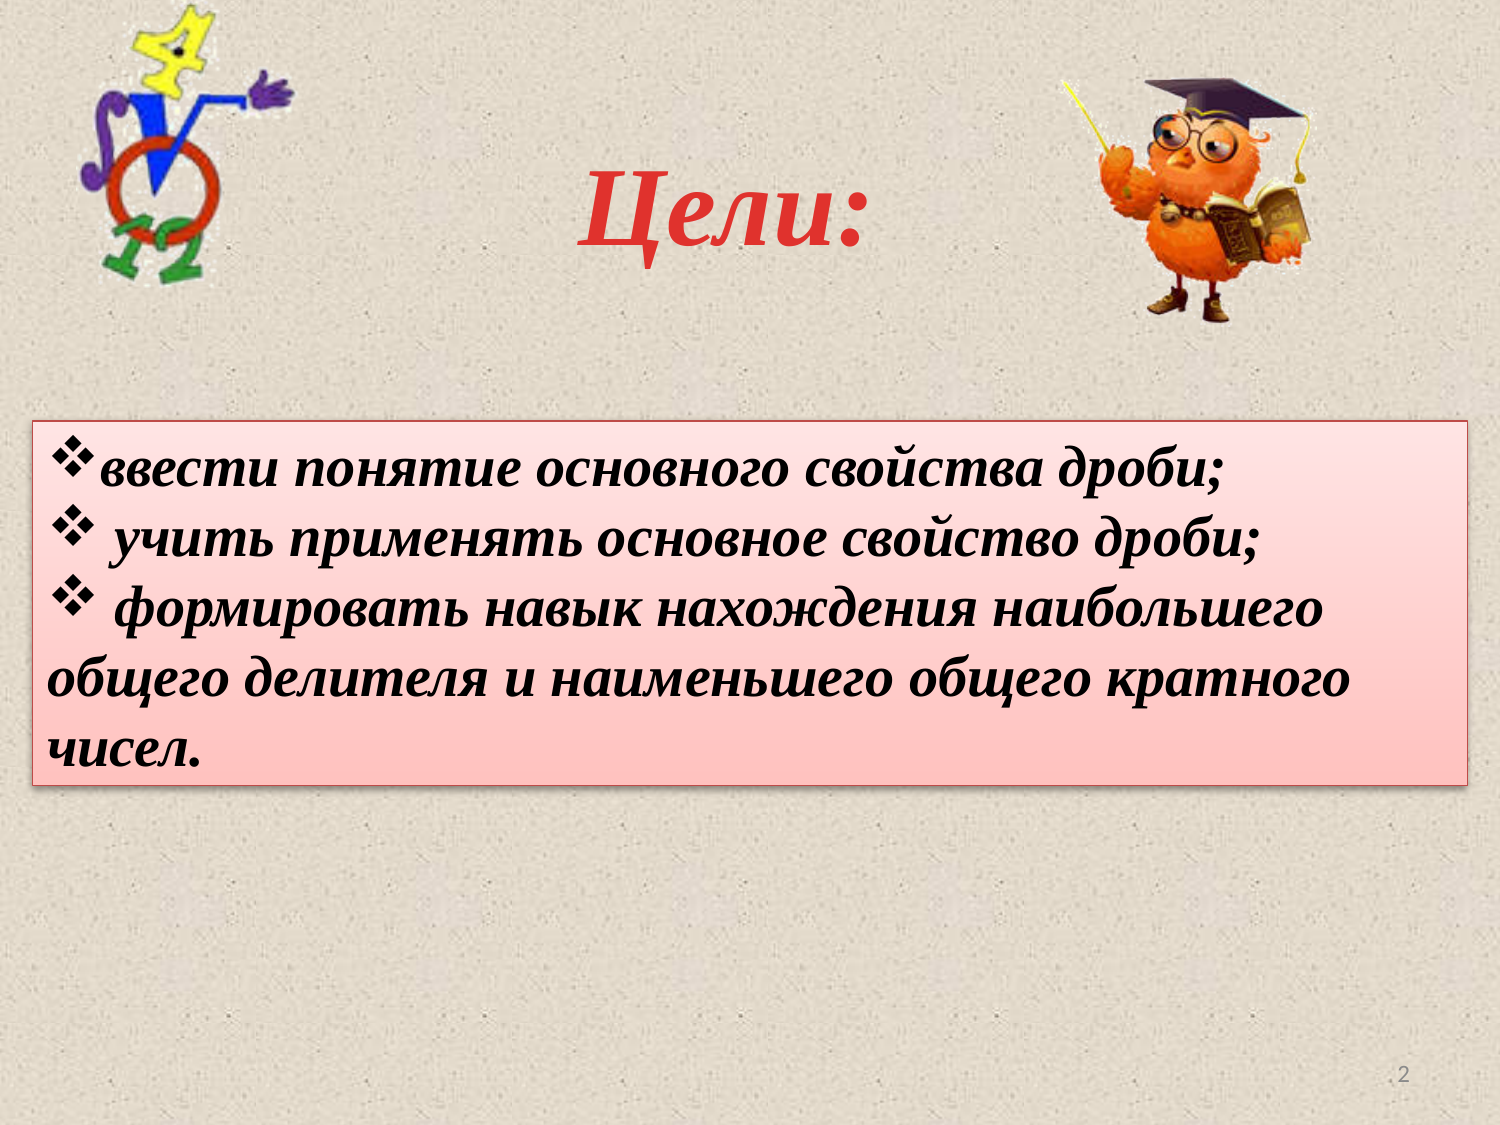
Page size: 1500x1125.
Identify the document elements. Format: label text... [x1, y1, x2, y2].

text_box ввести понятие основного свойства дроби; учить применять основное свойство дроби; формировать навык нахождения наибольшего общего делителя и наименьшего общего кратного чисел. [32, 420, 1468, 786]
picture [0, 0, 1500, 1125]
text_box Цели: [563, 125, 890, 276]
slide_number 2 [1074, 1042, 1425, 1103]
